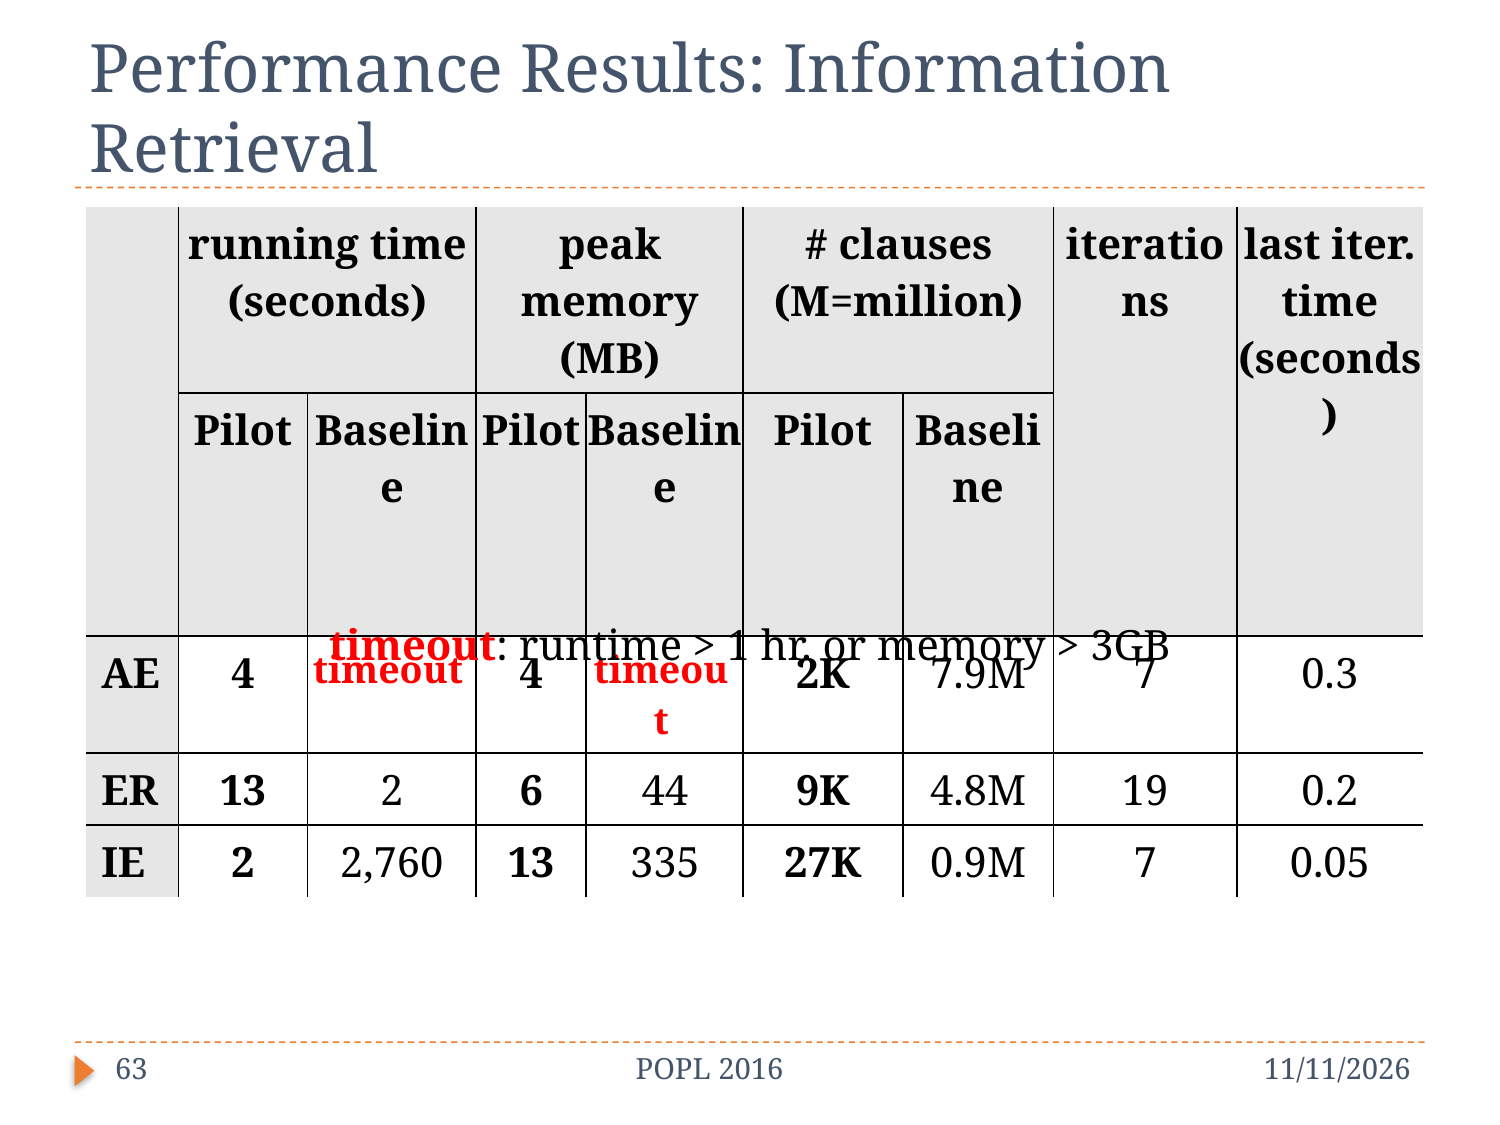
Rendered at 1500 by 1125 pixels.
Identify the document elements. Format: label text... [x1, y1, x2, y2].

title Performance Results: Information Retrieval [75, 24, 1425, 188]
table_header [86, 207, 178, 635]
table_cell Pilot [179, 394, 307, 635]
table_cell Baseline [587, 394, 742, 611]
table_cell 44 [587, 754, 742, 824]
table_cell timeout [587, 677, 742, 752]
table_cell IE [86, 826, 178, 897]
table_cell 0.9M [904, 826, 1053, 897]
table_cell 0.3 [1238, 637, 1423, 752]
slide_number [1185, 1042, 1426, 1103]
table_cell Baseline [308, 394, 475, 611]
table_cell 6 [477, 754, 585, 824]
table_cell 13 [179, 754, 307, 824]
table_cell 9K [744, 754, 902, 824]
table_cell 0.05 [1238, 826, 1423, 897]
table_cell 4 [179, 637, 307, 752]
table_cell 2,760 [308, 826, 475, 897]
table_cell 13 [477, 826, 585, 897]
table_cell 7 [1054, 826, 1236, 897]
table_cell 4.8M [904, 754, 1053, 824]
table_header running time (seconds) [179, 207, 475, 392]
table_cell Baseline [904, 394, 1053, 611]
table_cell Pilot [744, 394, 902, 611]
table_header # clauses (M=million) [744, 207, 1053, 392]
table_cell 27K [744, 826, 902, 897]
table_cell Pilot [477, 394, 585, 611]
table_cell 7.9M [904, 677, 1053, 752]
table_cell ER [86, 754, 178, 824]
table_cell 2K [744, 677, 902, 752]
table_cell AE [86, 637, 178, 752]
footer POPL 2016 [234, 1042, 1185, 1103]
table_cell 19 [1054, 754, 1236, 824]
table_cell 335 [587, 826, 742, 897]
text_box timeout: runtime > 1 hr. or memory > 3GB [222, 611, 1278, 677]
table_cell 4 [477, 677, 585, 752]
table_cell 0.2 [1238, 754, 1423, 824]
table_cell 7 [1054, 677, 1236, 752]
slide_number 63 [100, 1042, 234, 1103]
table_header last iter. time (seconds) [1238, 207, 1423, 635]
table_cell timeout [308, 677, 475, 752]
table_header iterations [1054, 207, 1236, 611]
table_cell 2 [308, 754, 475, 824]
table_cell 2 [179, 826, 307, 897]
table_header peak memory (MB) [477, 207, 742, 392]
